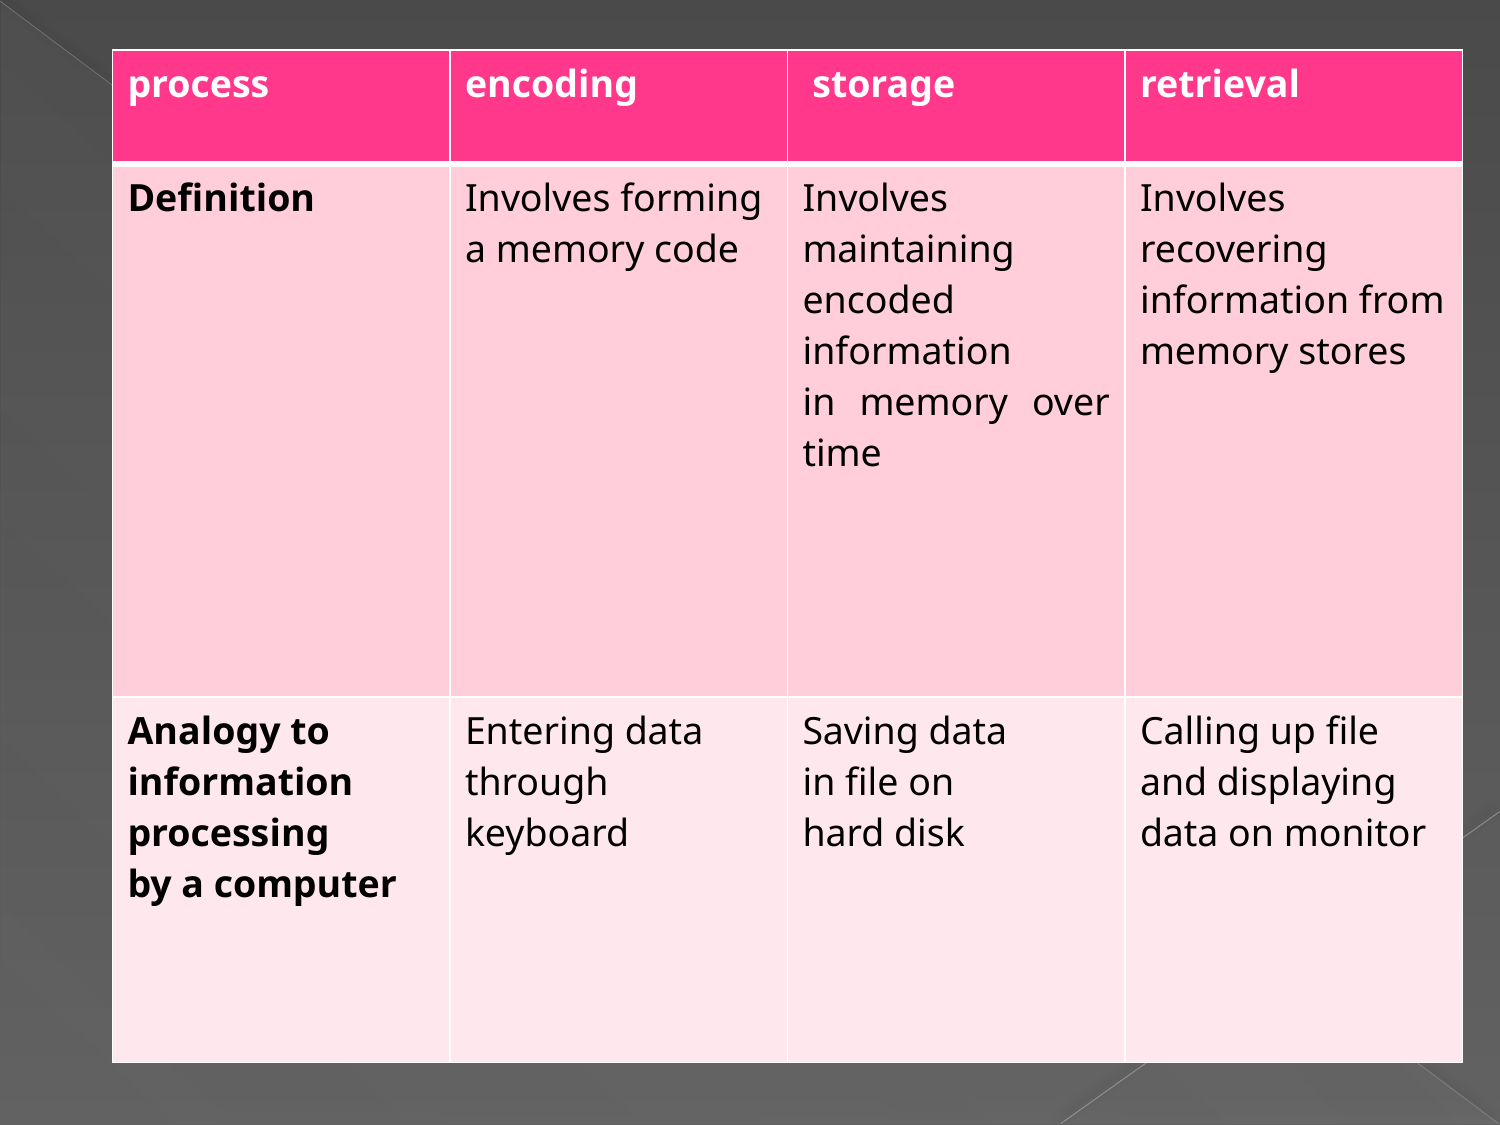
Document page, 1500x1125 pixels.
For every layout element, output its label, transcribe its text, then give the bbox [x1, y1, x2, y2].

table_cell Definition [113, 167, 449, 696]
table_header retrieval [1126, 51, 1462, 161]
table_cell Involves forming a memory code [451, 167, 787, 696]
table_cell Saving data in file on hard disk [788, 698, 1124, 1062]
table_cell Involves maintaining encoded information in memory over time [788, 167, 1124, 696]
table_cell Involves recovering information from memory stores [1126, 167, 1462, 696]
table_cell Entering data through keyboard [451, 698, 787, 1062]
table_header storage [788, 51, 1124, 161]
table_cell Calling up file and displaying data on monitor [1126, 698, 1462, 1062]
table_cell Analogy to information processing by a computer [113, 698, 449, 1062]
table_header encoding [451, 51, 787, 161]
table_header process [113, 51, 449, 161]
